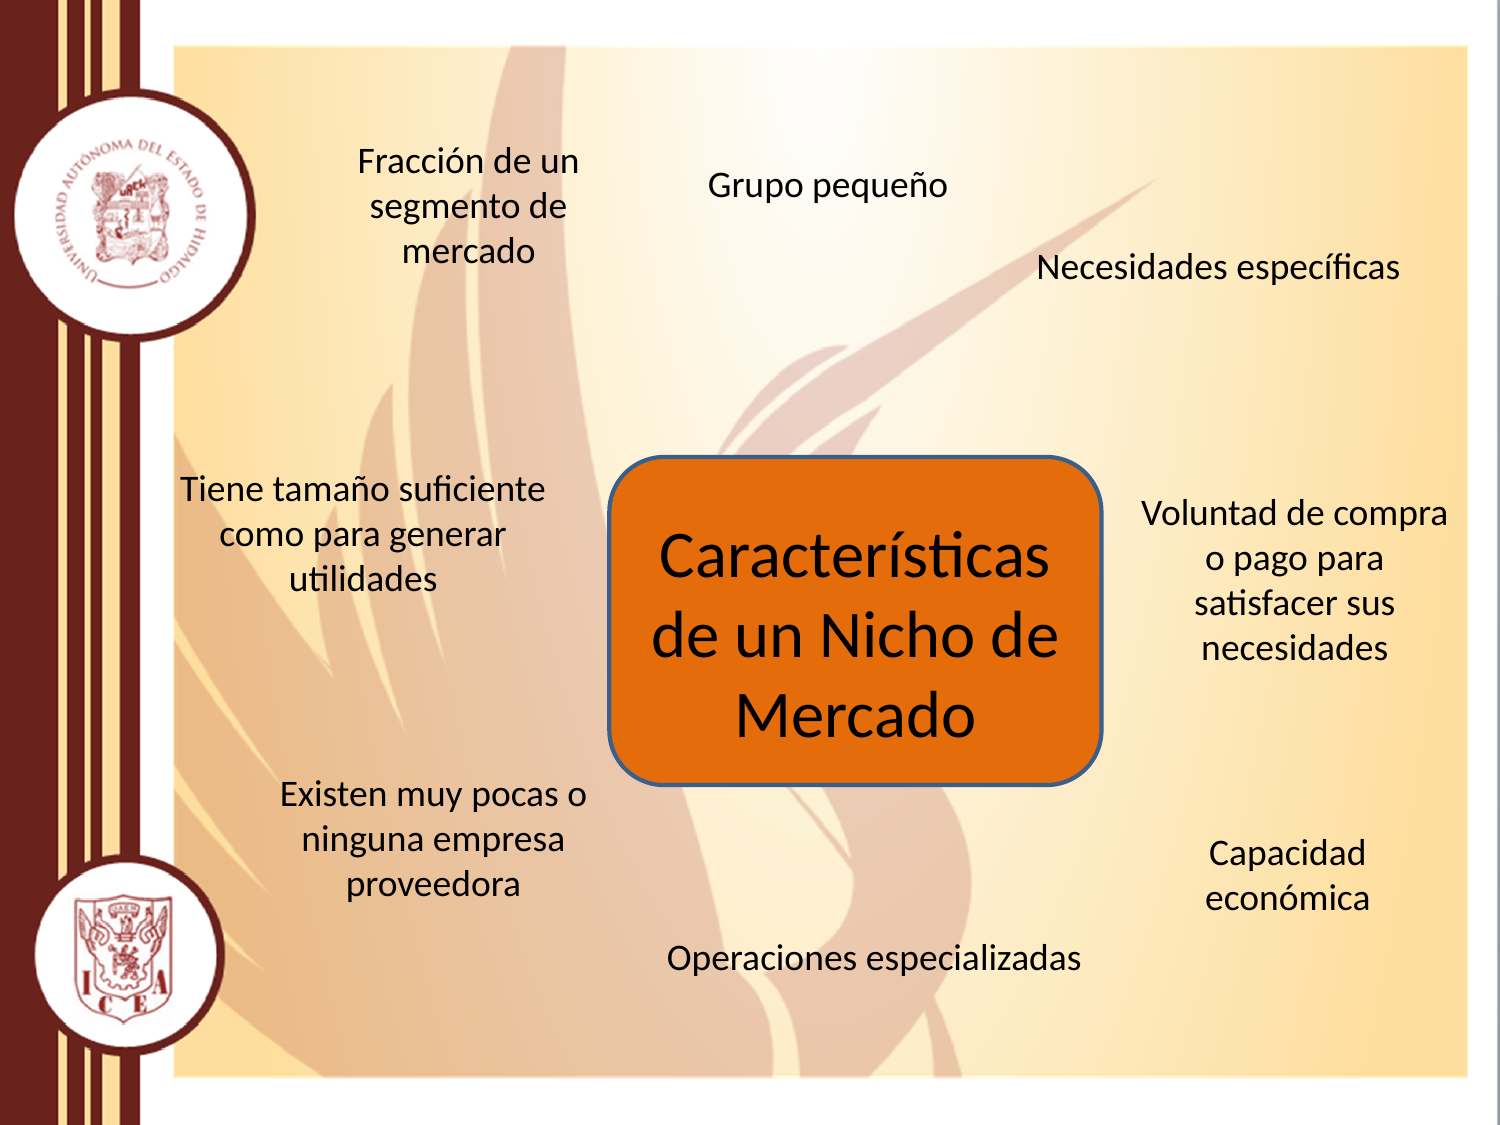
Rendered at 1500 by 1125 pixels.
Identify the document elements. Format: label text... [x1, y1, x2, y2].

text_box Operaciones especializadas [652, 925, 1098, 986]
text_box Tiene tamaño suficiente como para generar utilidades [152, 456, 575, 607]
text_box Necesidades específicas [1021, 234, 1416, 295]
text_box Capacidad económica [1134, 820, 1442, 925]
text_box Fracción de un segmento de mercado [304, 128, 633, 279]
text_box [607, 454, 1104, 768]
text_box Existen muy pocas o ninguna empresa proveedora [210, 761, 657, 912]
picture [0, 0, 1500, 1125]
text_box Grupo pequeño [693, 152, 964, 213]
text_box Características de un Nicho de Mercado [621, 503, 1090, 804]
text_box Voluntad de compra o pago para satisfacer sus necesidades [1125, 480, 1465, 676]
